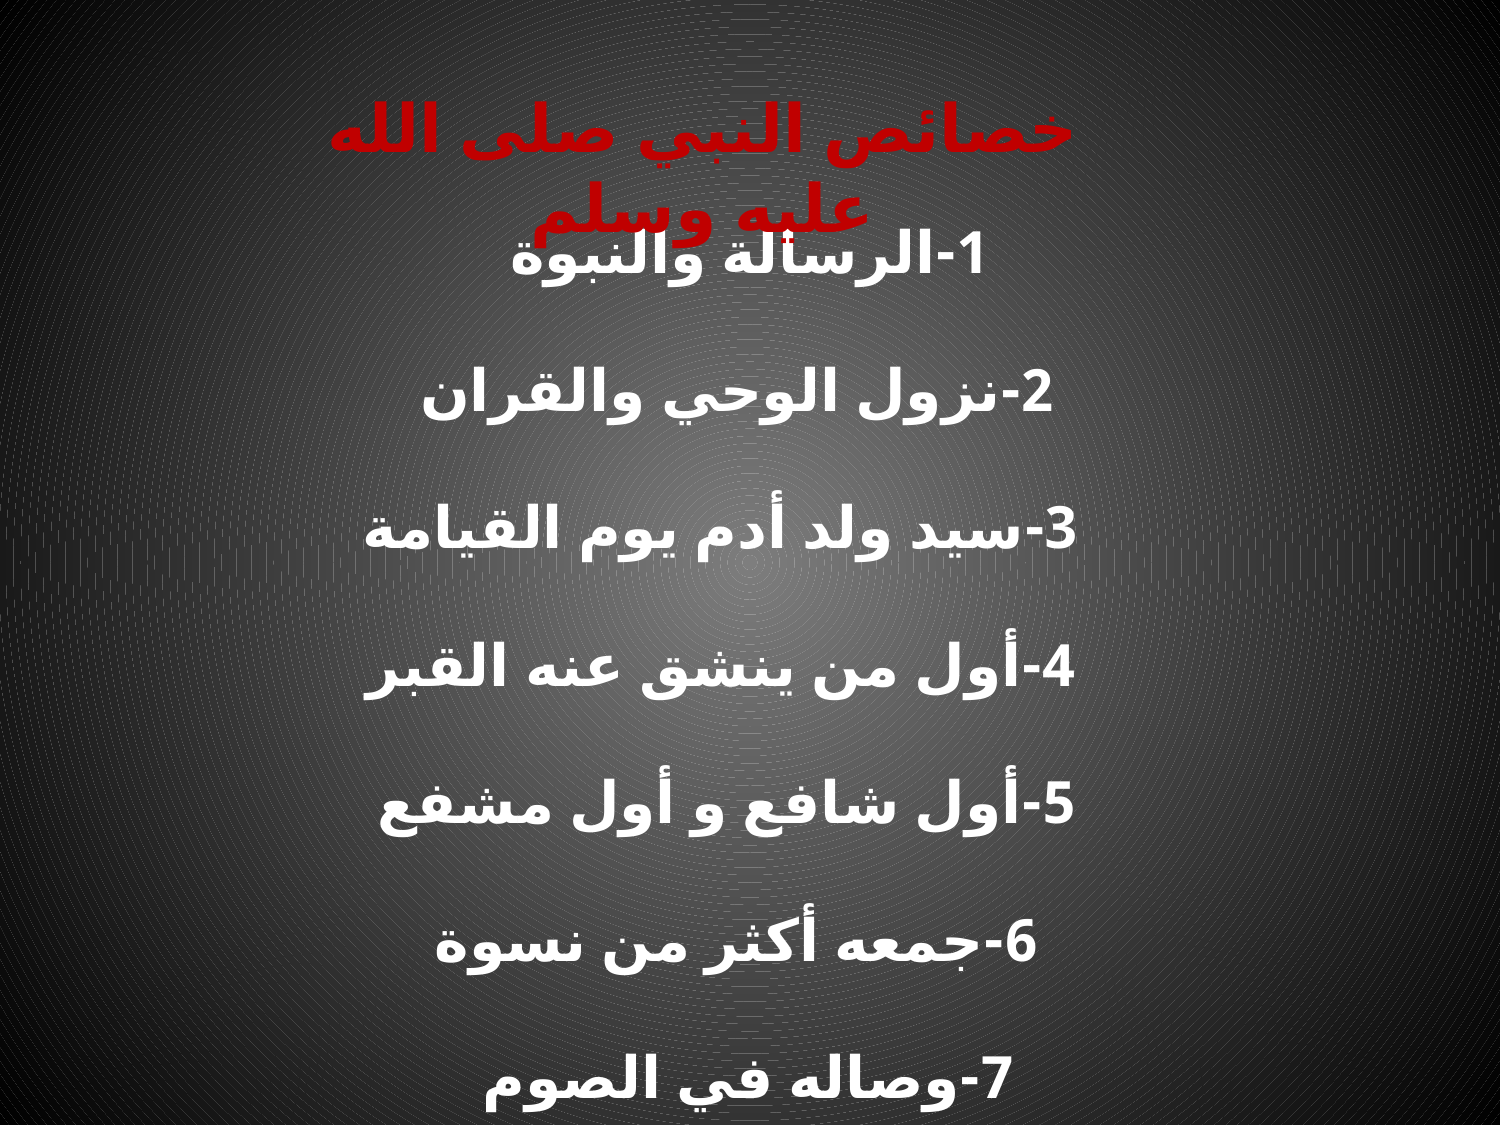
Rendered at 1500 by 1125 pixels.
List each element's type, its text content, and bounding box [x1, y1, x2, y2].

text_box 7-وصاله في الصوم [467, 1033, 1029, 1118]
text_box 2-نزول الوحي والقران [405, 345, 1069, 431]
text_box 4-أول من ينشق عنه القبر [351, 620, 1091, 706]
text_box 5-أول شافع و أول مشفع [362, 758, 1090, 843]
text_box 1-الرسالة والنبوة [495, 253, 1004, 293]
text_box خصائص النبي صلى الله عليه وسلم [301, 78, 1105, 253]
text_box 6-جمعه أكثر من نسوة [420, 895, 1052, 981]
text_box 3-سيد ولد أدم يوم القيامة [347, 483, 1093, 568]
